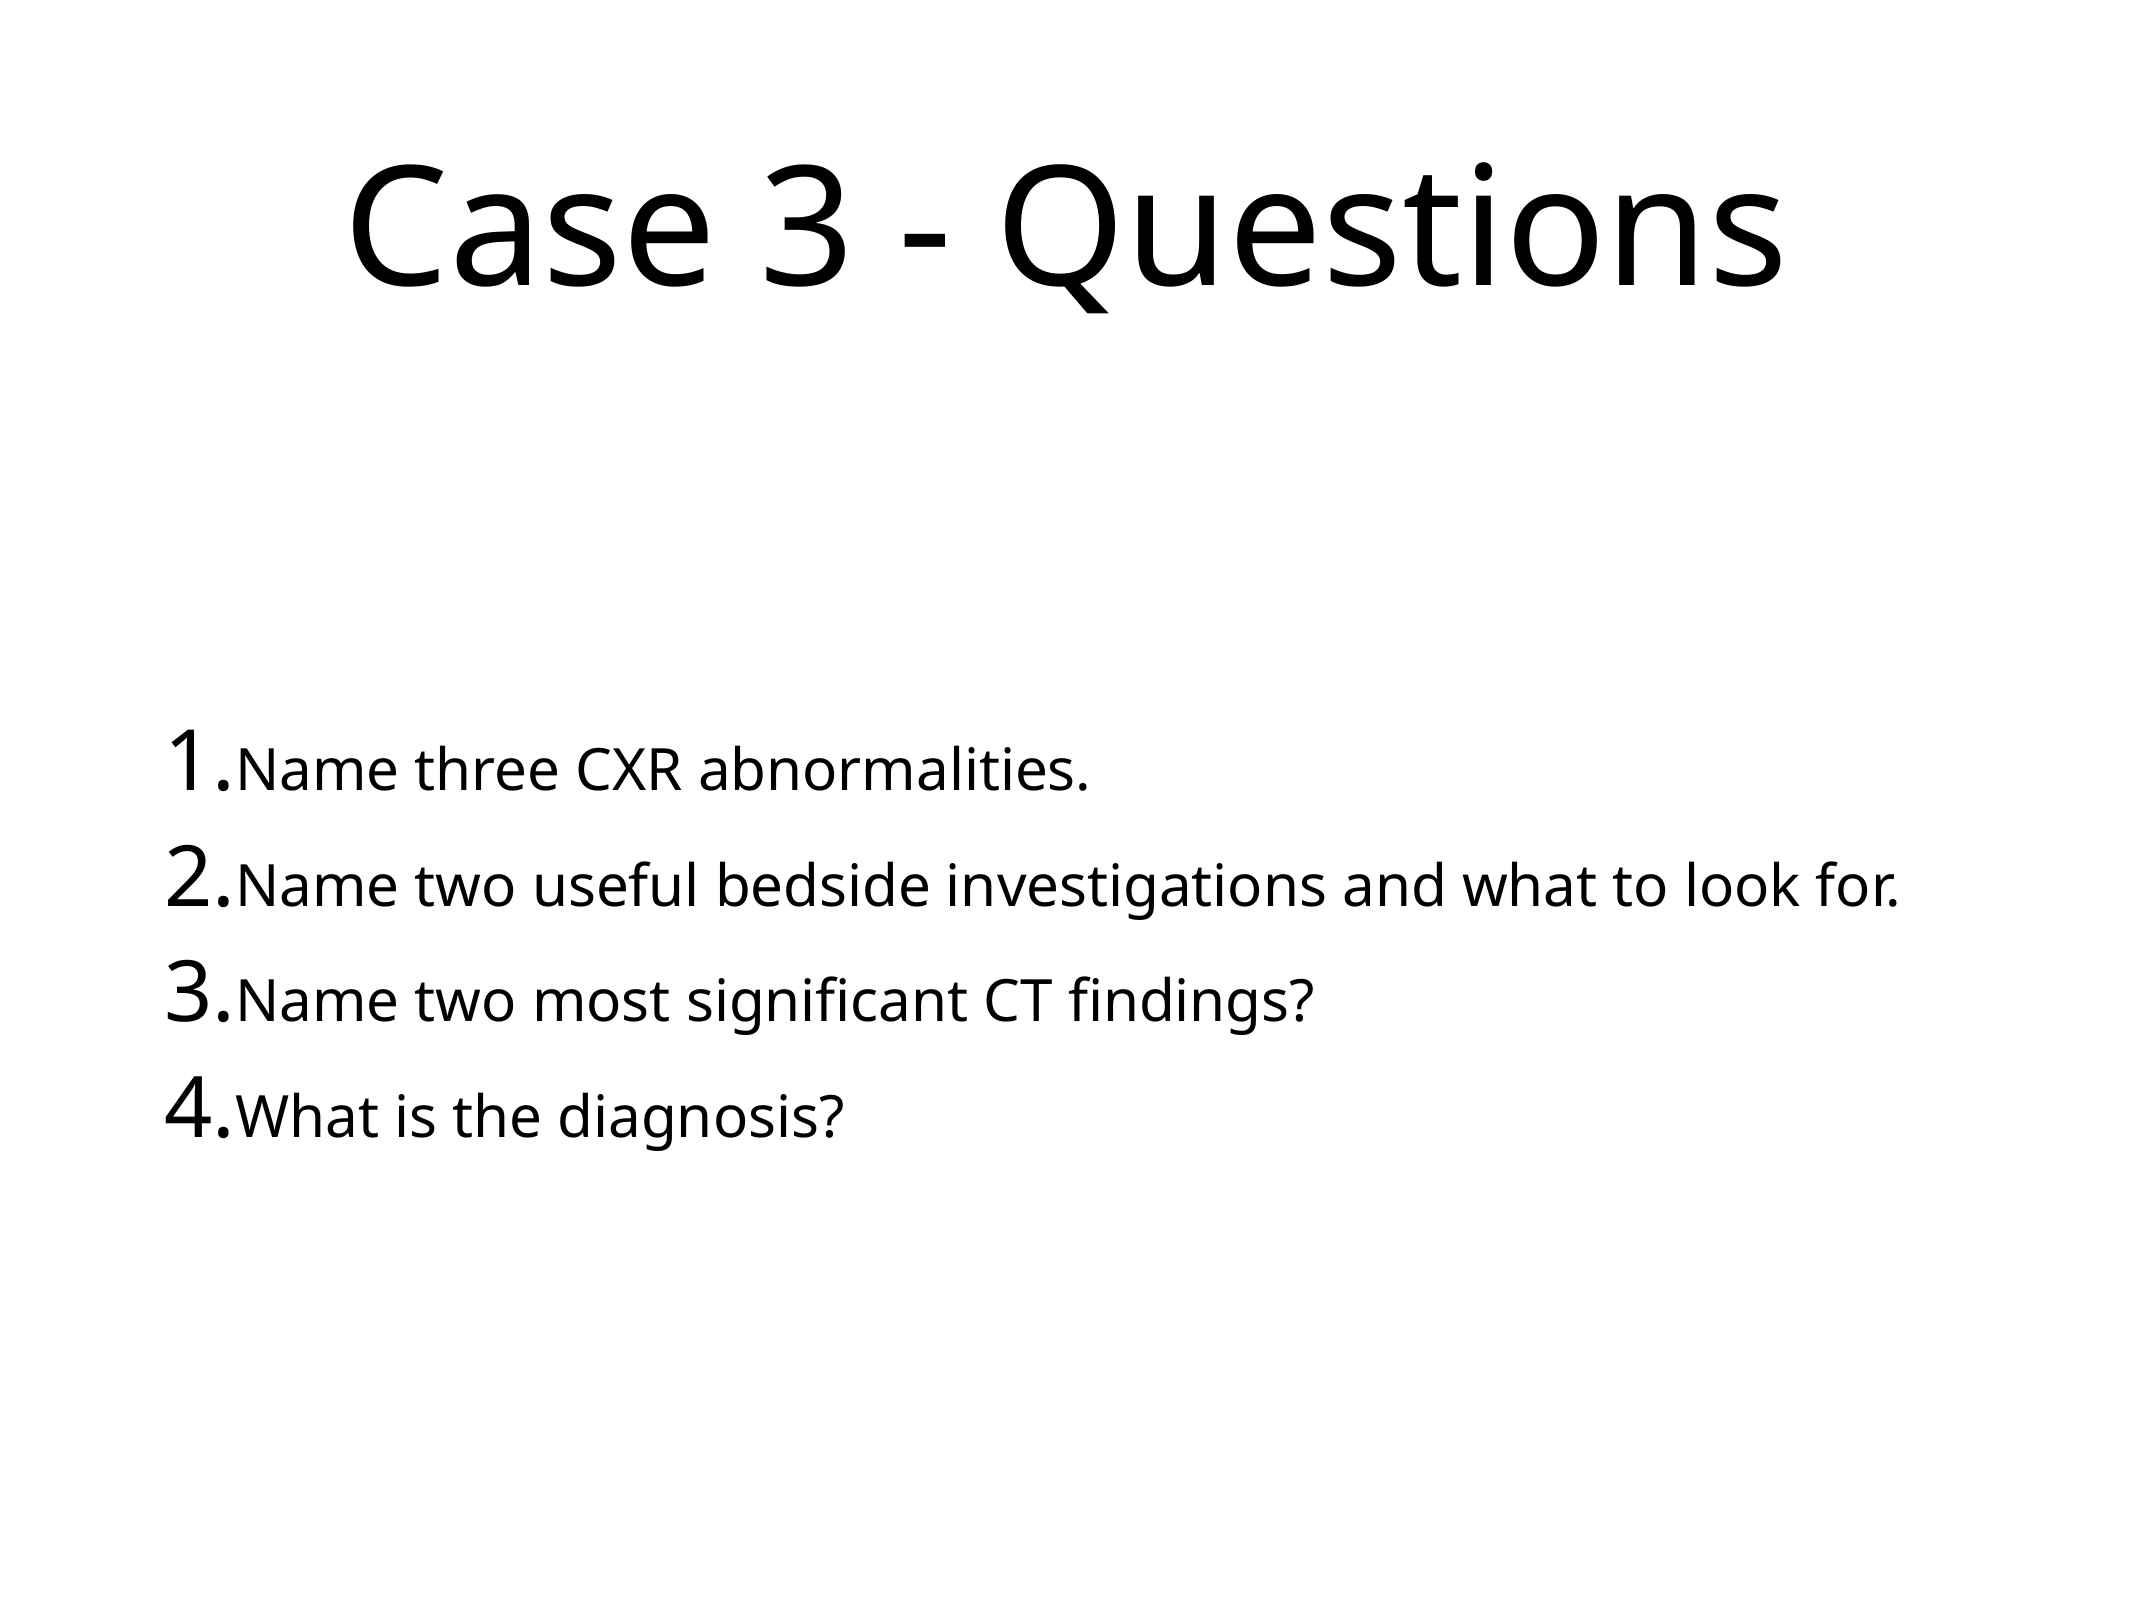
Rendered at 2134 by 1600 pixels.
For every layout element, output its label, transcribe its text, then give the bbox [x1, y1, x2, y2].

list Name three CXR abnormalities. Name two useful bedside investigations and what to look for. Name two most significant CT findings? What is the diagnosis? [155, 424, 1978, 1457]
title Case 3 - Questions [155, 41, 1978, 397]
